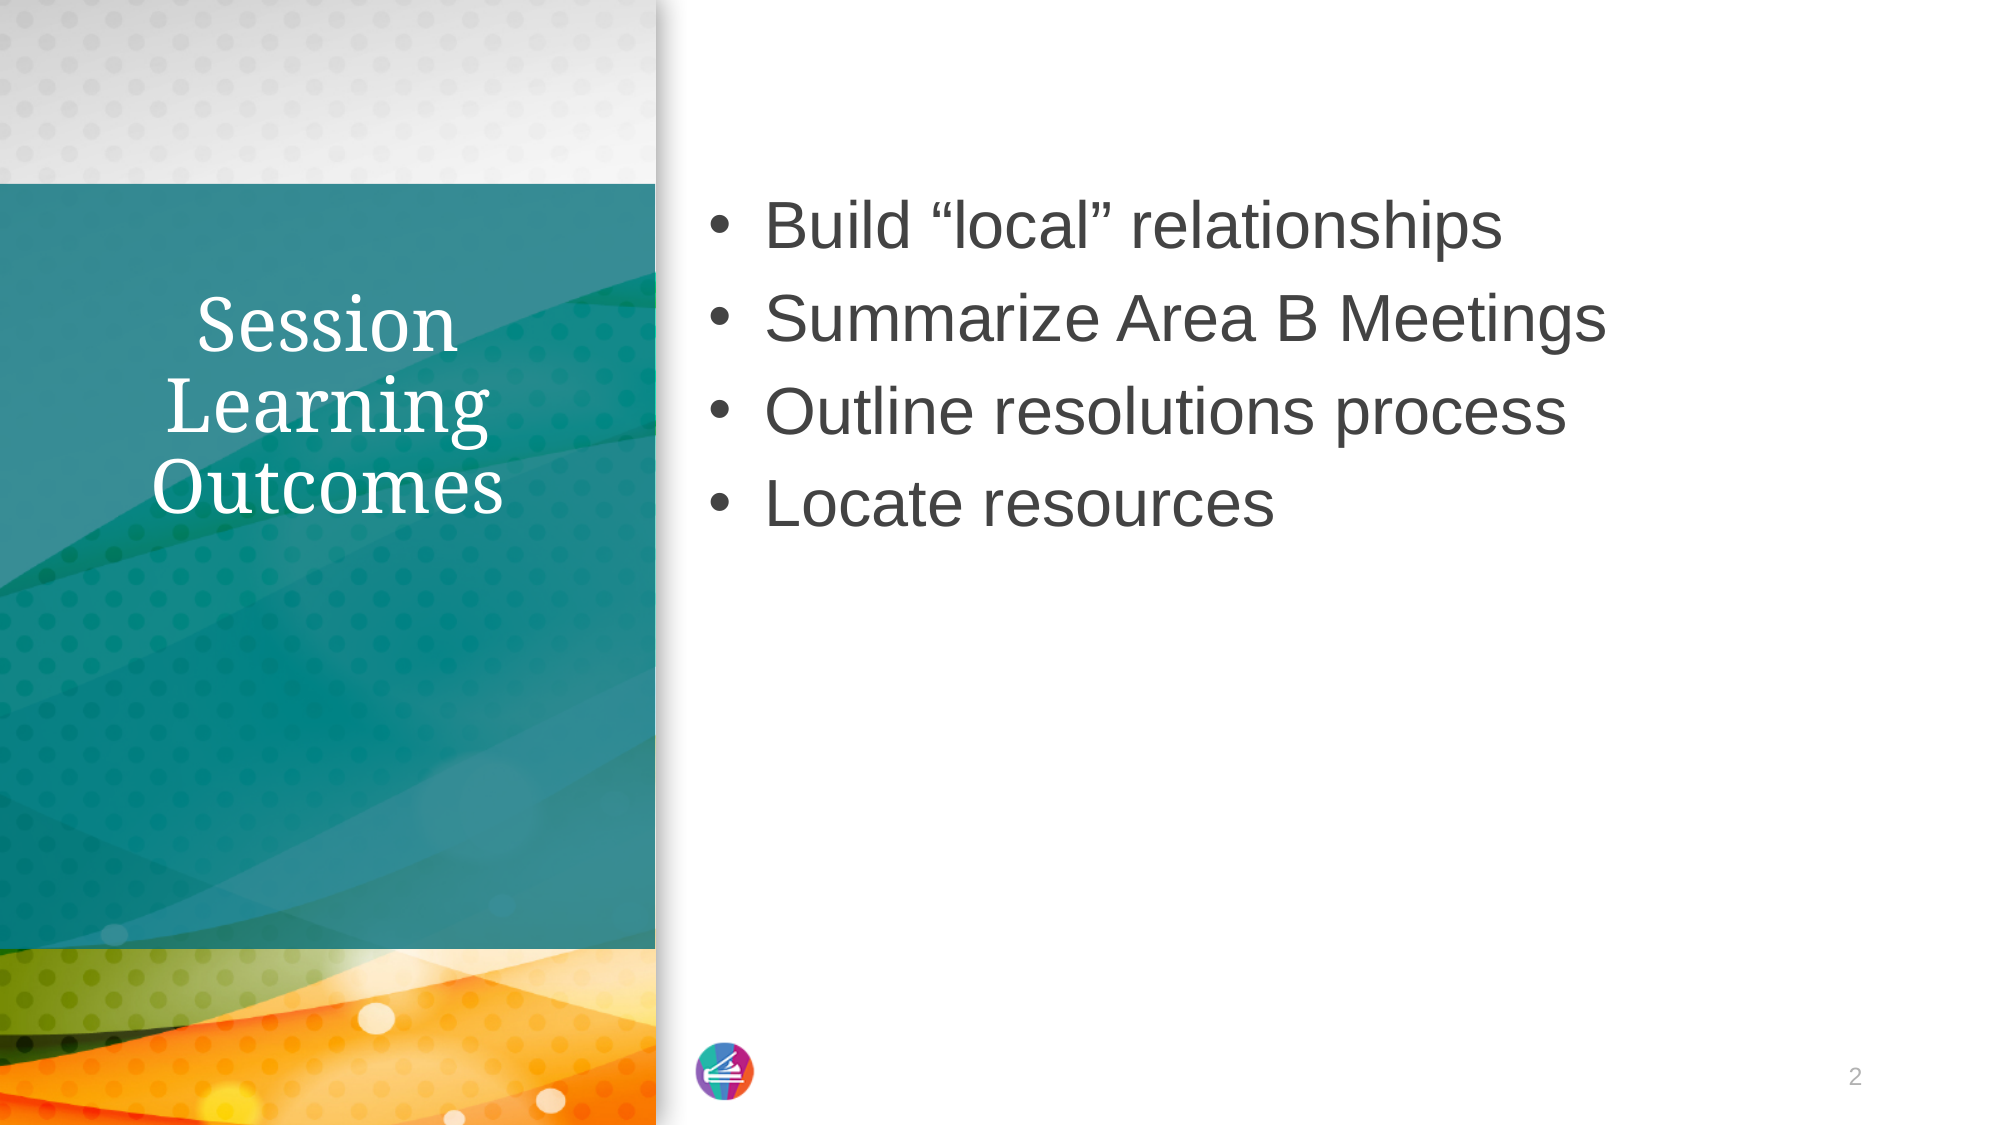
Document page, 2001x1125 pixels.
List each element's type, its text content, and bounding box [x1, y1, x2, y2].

slide_number 2 [1412, 1048, 1863, 1103]
list Build “local” relationships Summarize Area B Meetings Outline resolutions process Locate resources [693, 183, 1863, 1020]
picture [0, 0, 656, 183]
picture [693, 1040, 756, 1103]
picture [0, 949, 656, 1125]
title Session Learning Outcomes [34, 219, 623, 537]
